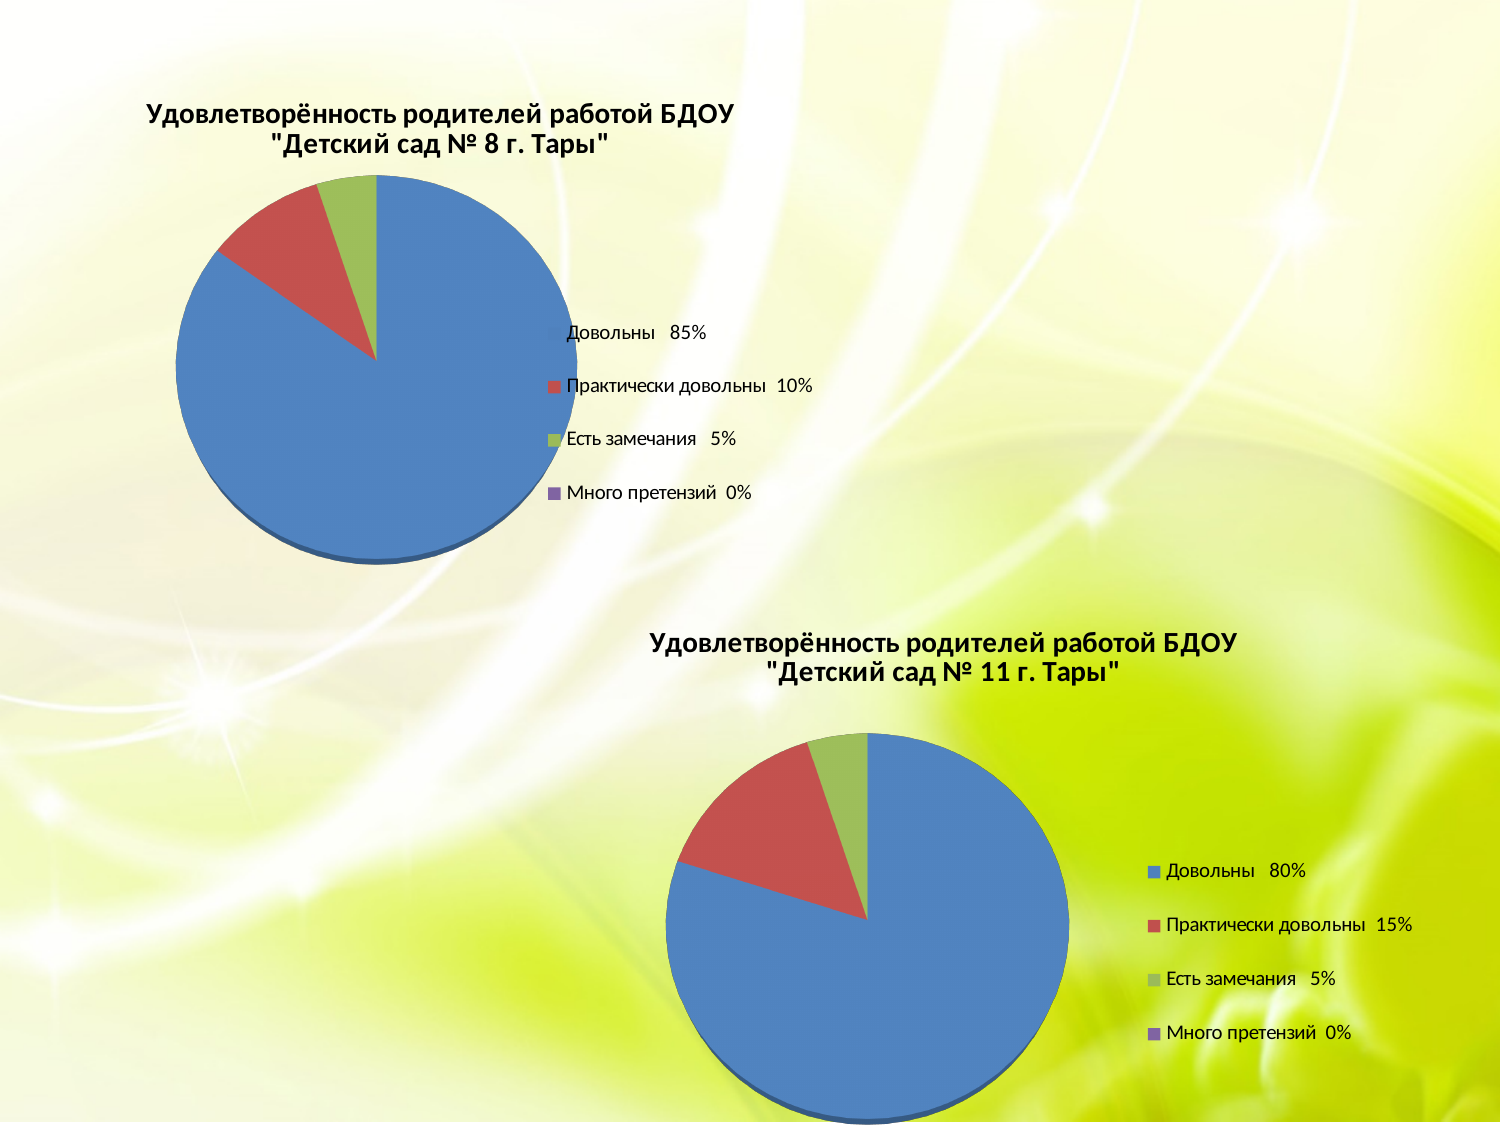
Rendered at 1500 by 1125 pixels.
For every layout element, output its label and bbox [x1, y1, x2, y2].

chart [585, 597, 1454, 1125]
list [0, 0, 1500, 1122]
chart [81, 70, 962, 575]
